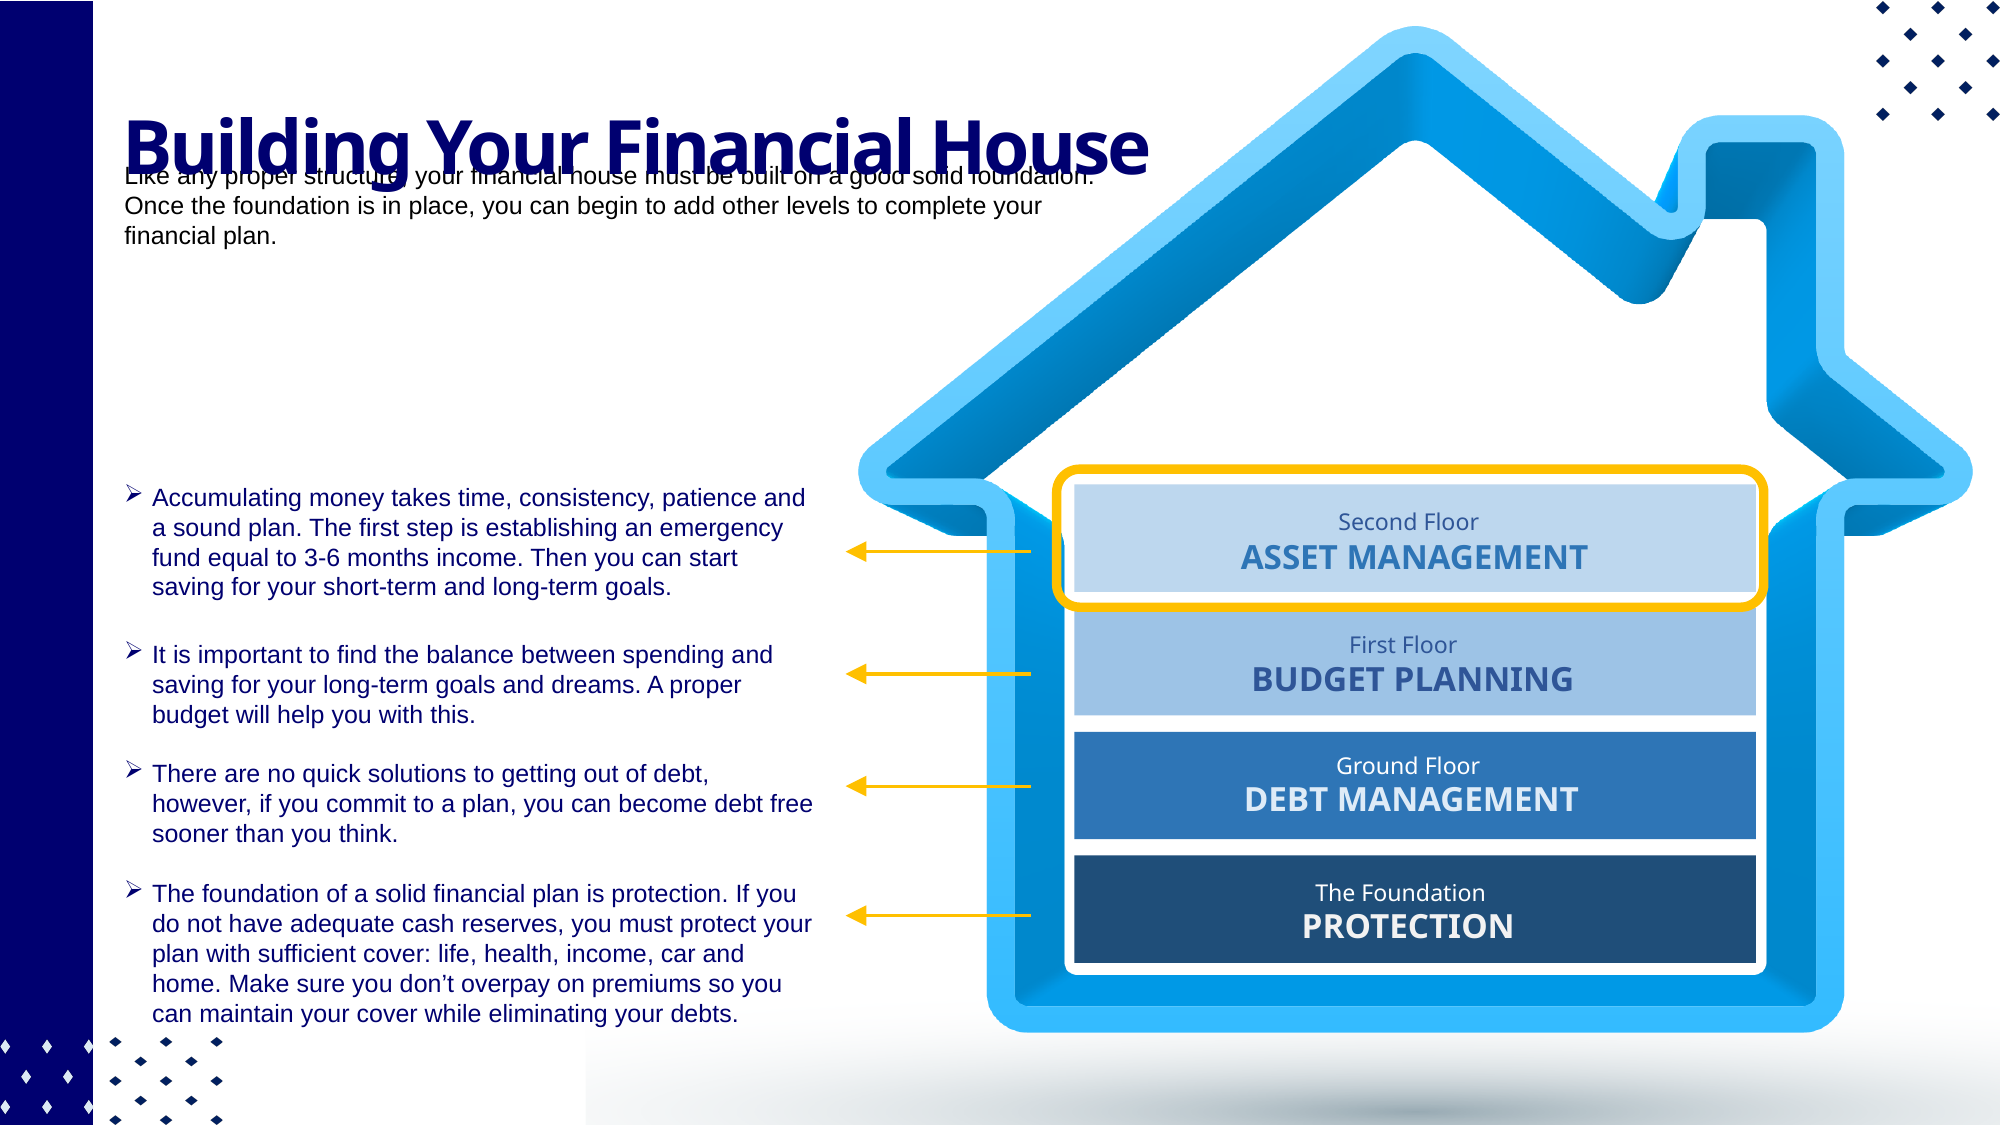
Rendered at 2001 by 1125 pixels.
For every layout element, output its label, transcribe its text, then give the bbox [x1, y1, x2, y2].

text_box It is important to find the balance between spending and saving for your long-term goals and dreams. A proper budget will help you with this. [109, 631, 585, 736]
text_box [109, 1065, 223, 1125]
text_box [0, 1039, 94, 1125]
text_box [1875, 1, 2000, 26]
text_box The foundation of a solid financial plan is protection. If you do not have adequate cash reserves, you must protect your plan with sufficient cover: life, health, income, car and home. Make sure you don’t overpay on premiums so you can maintain your cover while eliminating your debts. [109, 870, 585, 1065]
text_box Like any proper structure, your financial house must be built on a good solid foundation. Once the foundation is in place, you can begin to add other levels to complete your financial plan. [124, 190, 585, 250]
text_box [0, 1, 93, 1039]
picture [585, 26, 2000, 1125]
text_box There are no quick solutions to getting out of debt, however, if you commit to a plan, you can become debt free sooner than you think. [109, 749, 585, 855]
text_box Building Your Financial House [122, 1, 1459, 190]
text_box Accumulating money takes time, consistency, patience and a sound plan. The first step is establishing an emergency fund equal to 3-6 months income. Then you can start saving for your short-term and long-term goals. [109, 473, 585, 609]
